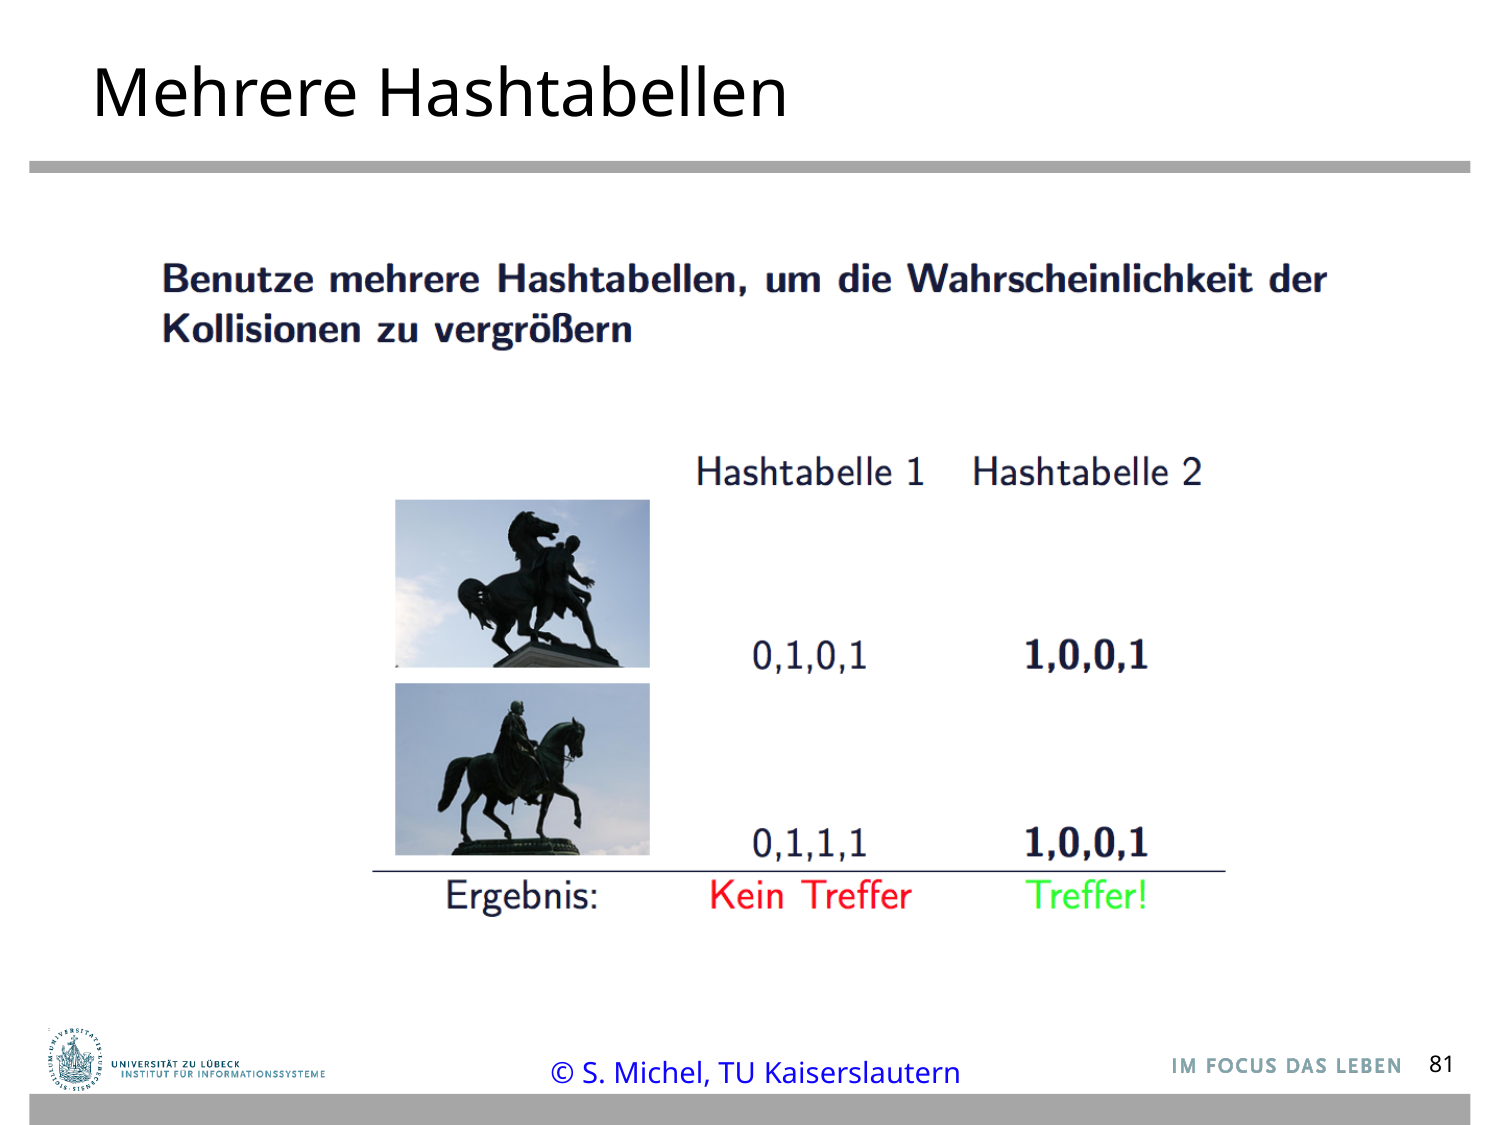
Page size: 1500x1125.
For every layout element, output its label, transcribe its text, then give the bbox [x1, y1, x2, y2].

picture [1173, 1058, 1305, 1073]
slide_number 81 [1305, 1050, 1471, 1083]
text_box © S. Michel, TU Kaiserslautern [535, 1046, 977, 1097]
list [147, 240, 1353, 968]
title Mehrere Hashtabellen [76, 42, 1427, 126]
